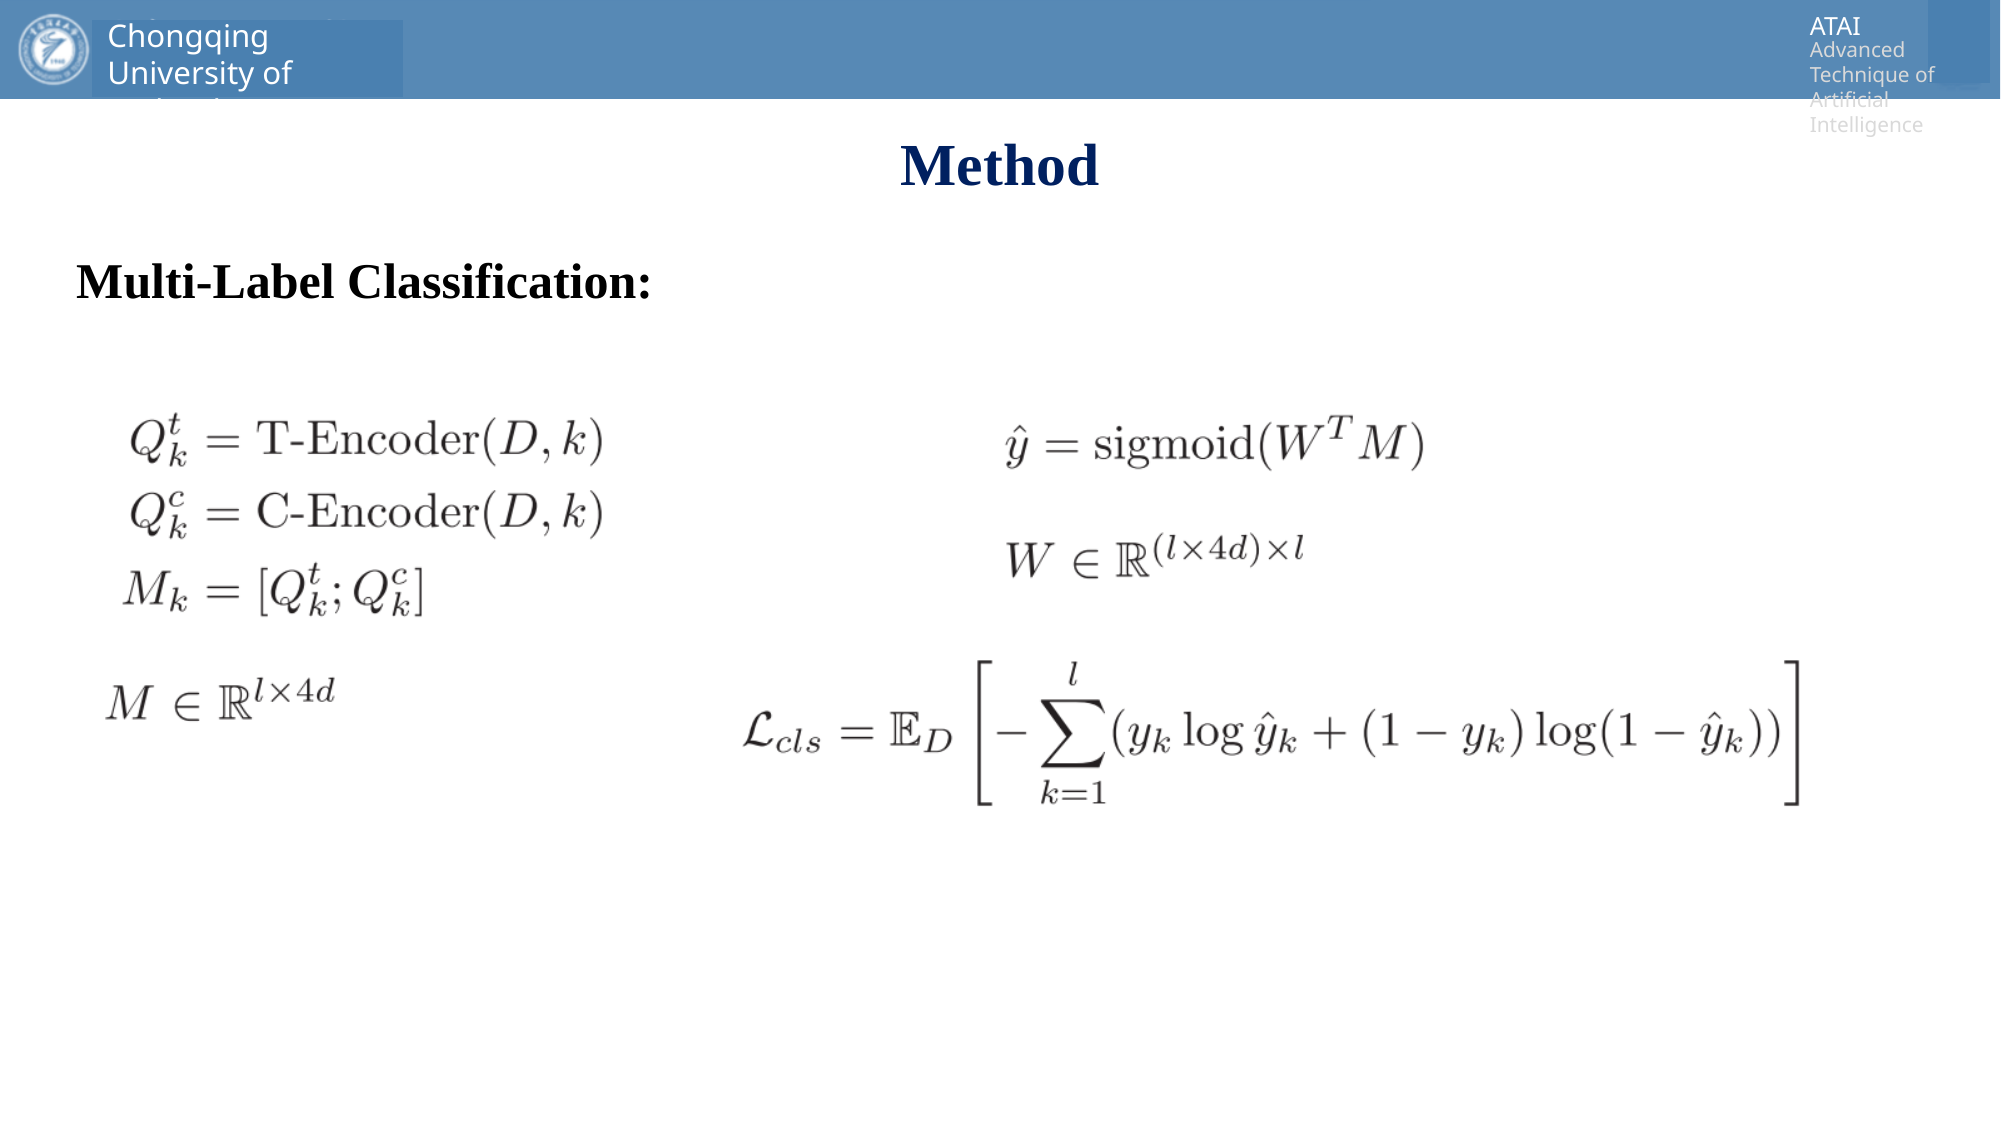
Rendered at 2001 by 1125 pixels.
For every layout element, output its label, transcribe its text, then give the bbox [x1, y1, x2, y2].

title Method [0, 126, 2000, 206]
picture [950, 391, 1542, 511]
picture [92, 20, 403, 97]
picture [59, 370, 1833, 845]
picture [999, 530, 1313, 595]
picture [1928, 0, 1990, 83]
picture [98, 674, 346, 735]
text_box Multi-Label Classification: [61, 240, 669, 316]
